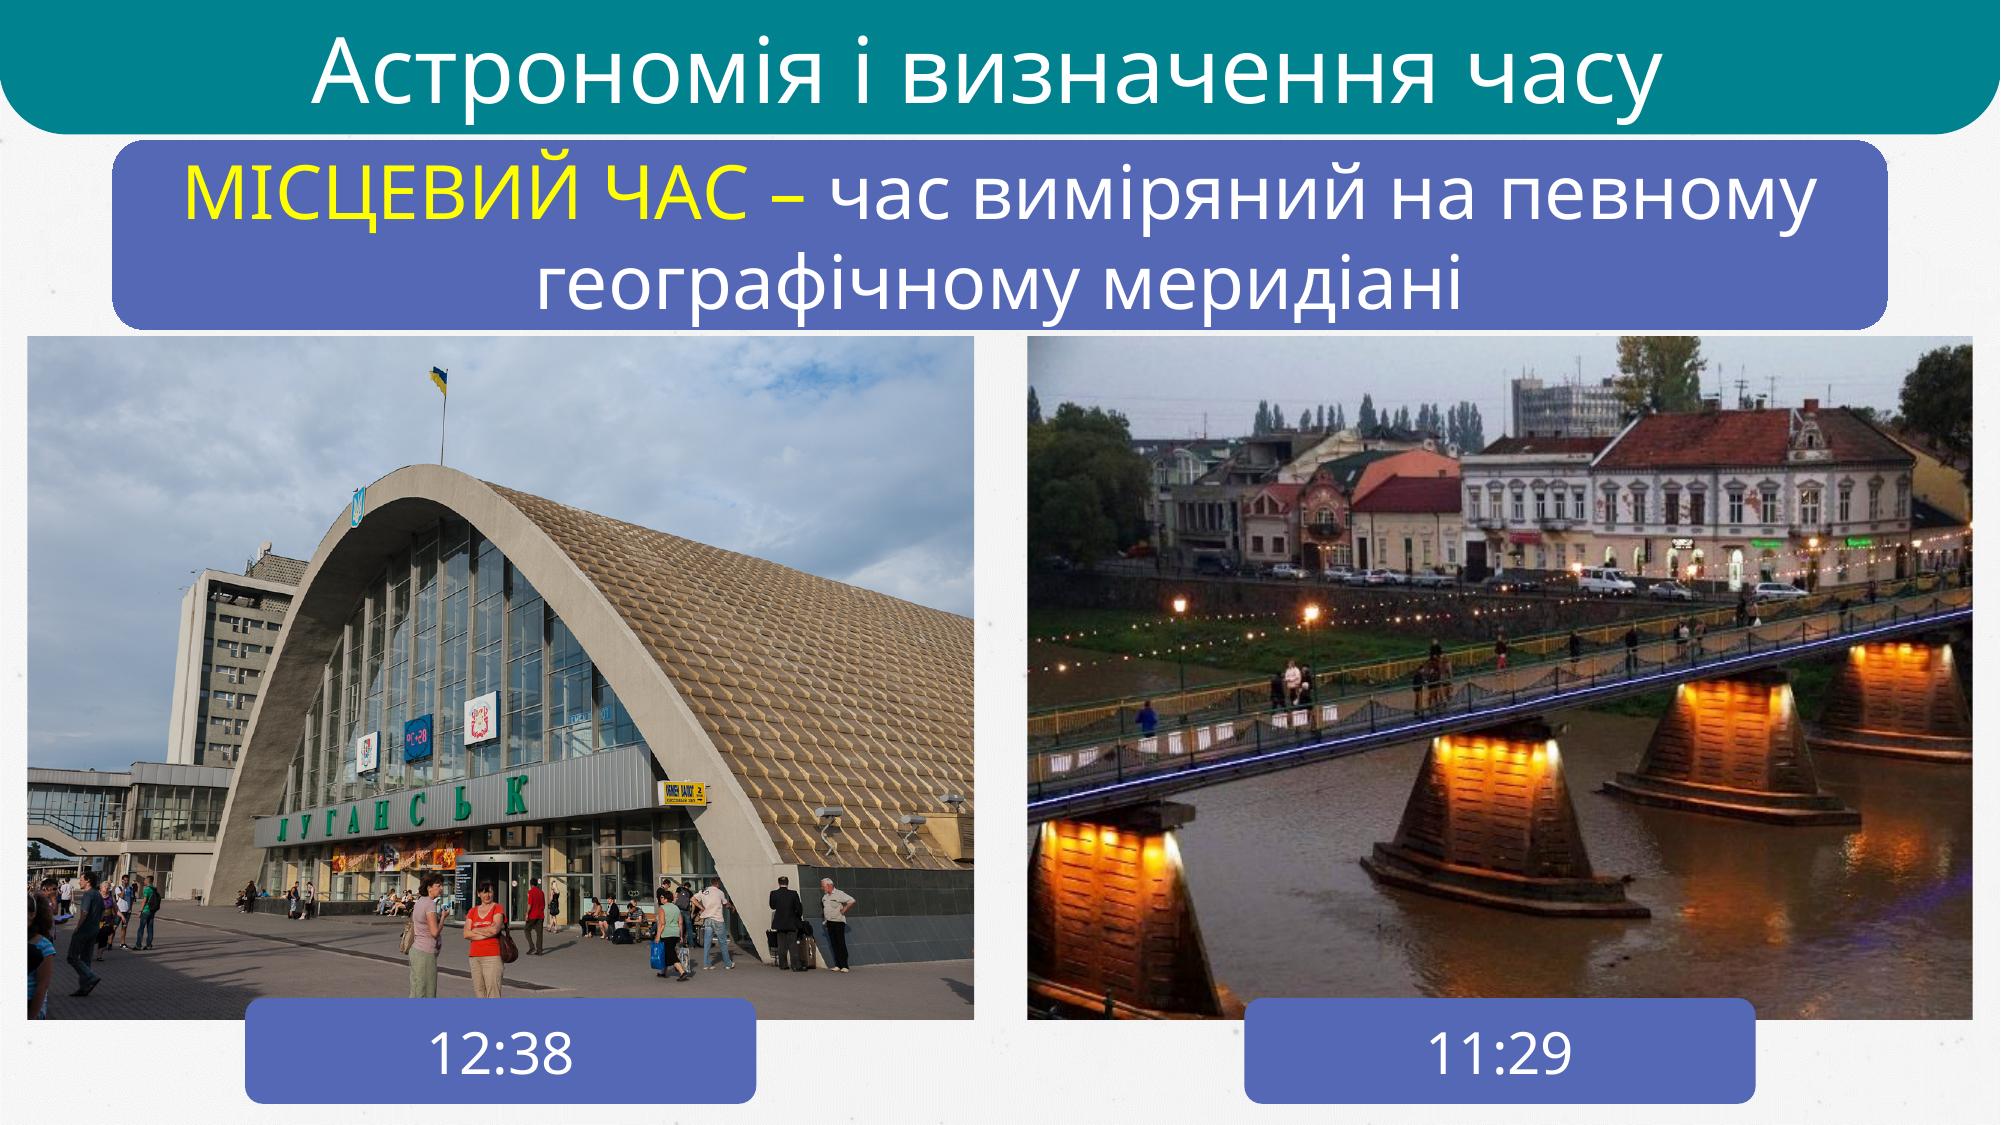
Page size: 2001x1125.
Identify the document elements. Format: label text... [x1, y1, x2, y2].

picture [0, 0, 2001, 1125]
text_box 11:29 [1244, 1020, 1756, 1104]
text_box МІСЦЕВИЙ ЧАС – час виміряний на певному географічному меридіані [112, 140, 1888, 330]
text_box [0, 0, 2000, 134]
text_box 12:38 [245, 1020, 757, 1104]
